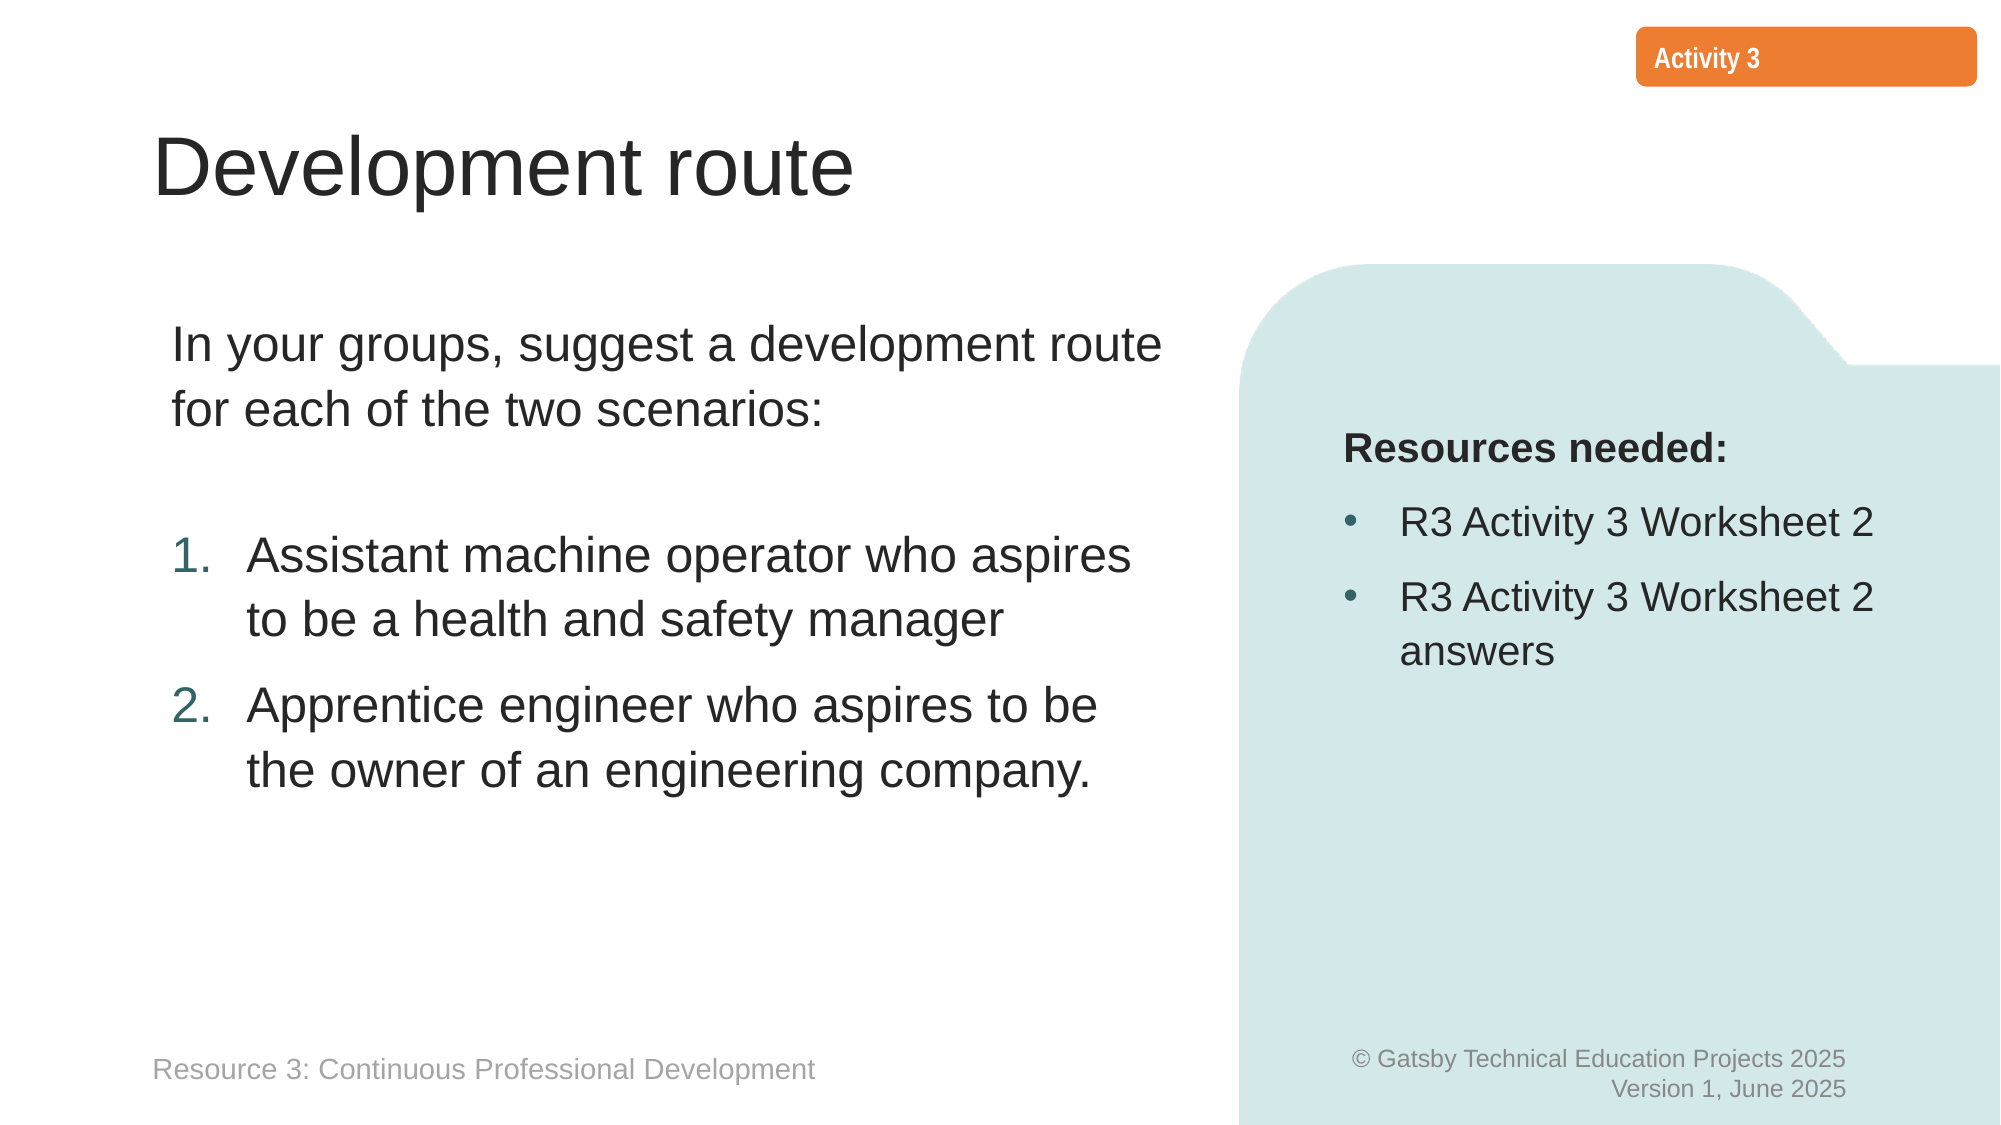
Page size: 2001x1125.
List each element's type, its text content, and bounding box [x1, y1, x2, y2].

title Development route [137, 59, 1863, 278]
list In your groups, suggest a development route for each of the two scenarios: Assistant machine operator who aspires to be a health and safety manager Apprentice engineer who aspires to be the owner of an engineering company. [137, 299, 1188, 1014]
text_box Resources needed: R3 Activity 3 Worksheet 2 R3 Activity 3 Worksheet 2 answers [1295, 386, 1957, 739]
picture [1239, 264, 2000, 1125]
text_box Activity 3 [1636, 26, 1978, 87]
